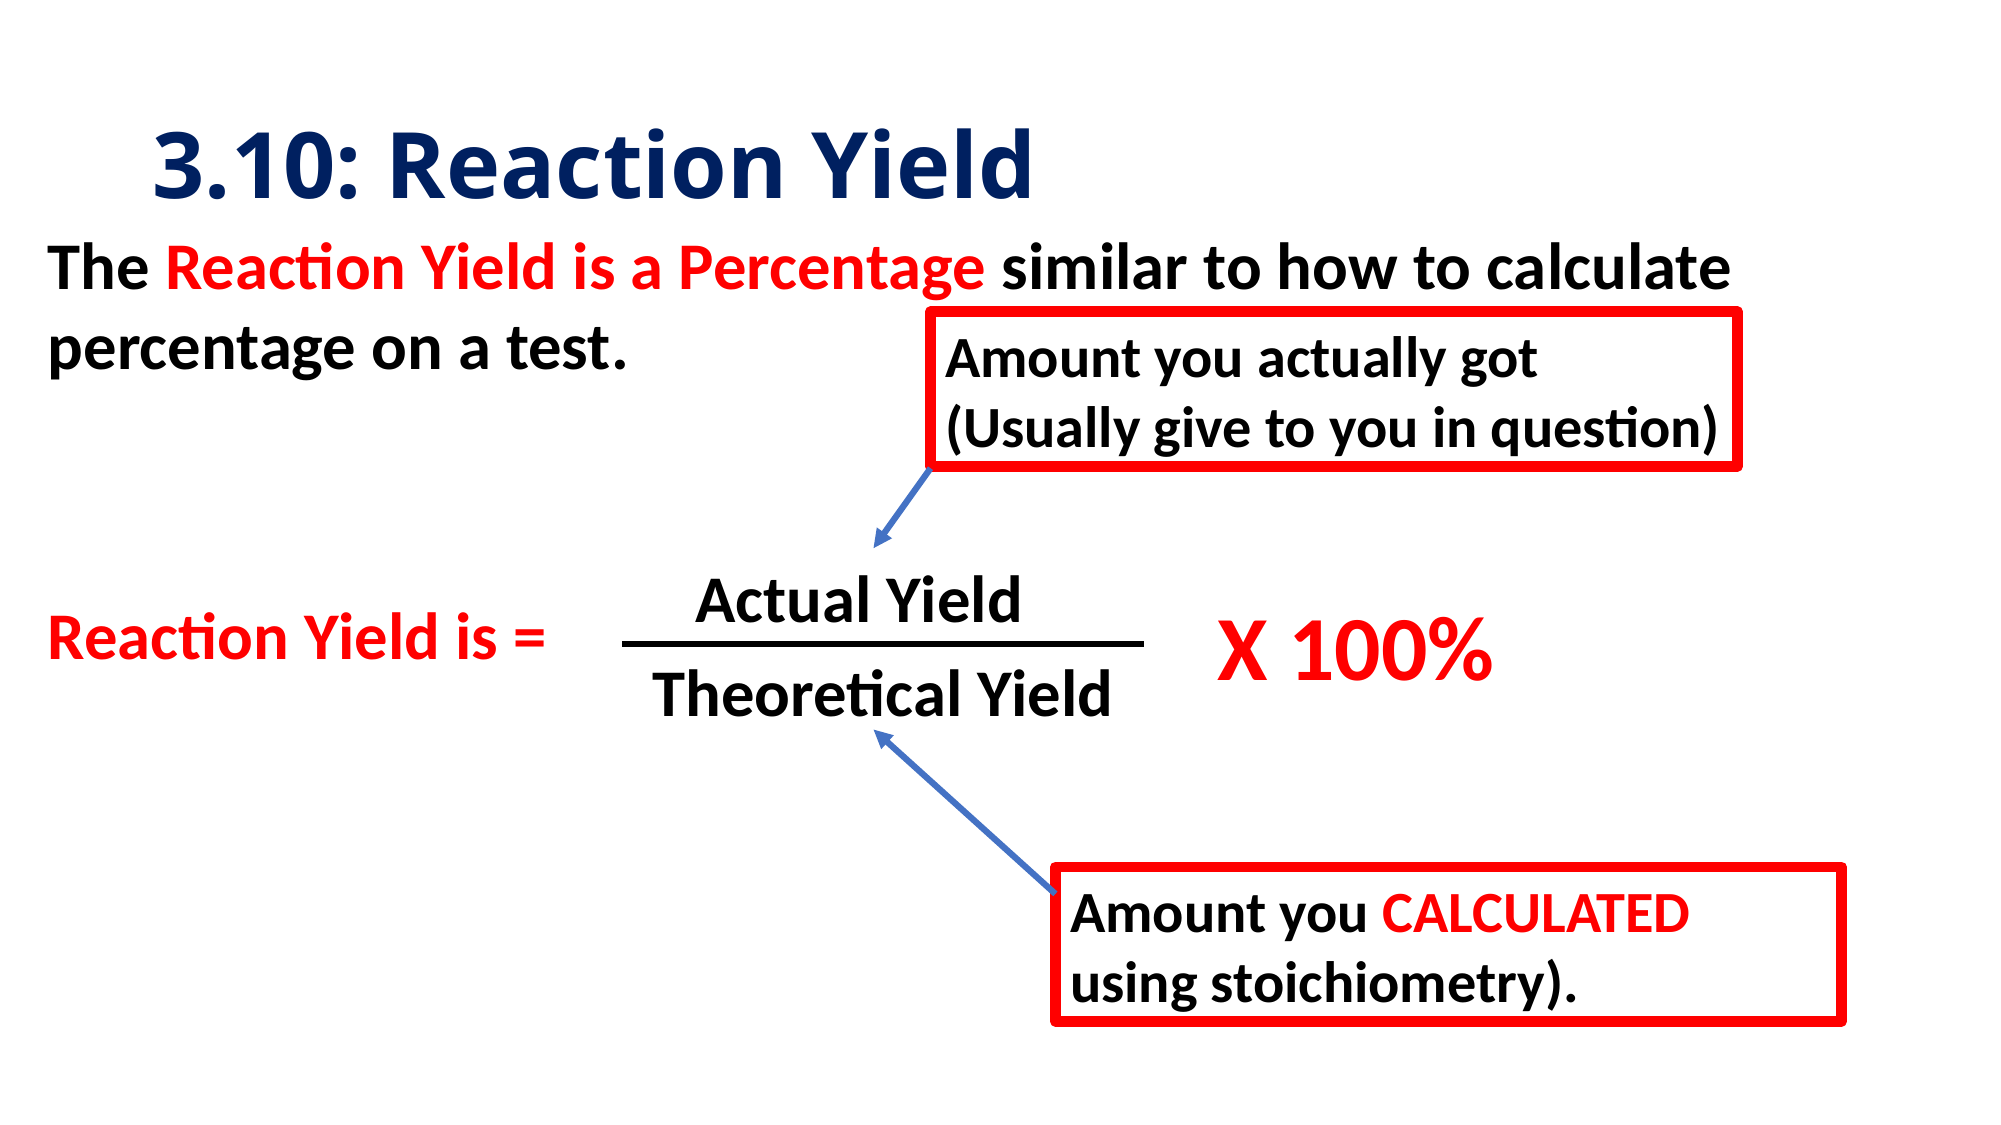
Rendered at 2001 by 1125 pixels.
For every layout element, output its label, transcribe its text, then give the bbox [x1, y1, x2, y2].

text_box The Reaction Yield is a Percentage similar to how to calculate percentage on a test. [33, 215, 1967, 391]
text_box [873, 468, 931, 549]
text_box Reaction Yield is = [33, 585, 581, 680]
text_box Actual Yield [680, 548, 1067, 641]
title 3.10: Reaction Yield [137, 59, 1863, 215]
text_box Amount you actually got (Usually give to you in question) [930, 311, 1738, 467]
text_box X 100% [1202, 580, 1530, 706]
text_box Theoretical Yield [637, 642, 1160, 737]
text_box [873, 729, 1056, 894]
text_box Amount you CALCULATED using stoichiometry). [1055, 866, 1842, 1022]
